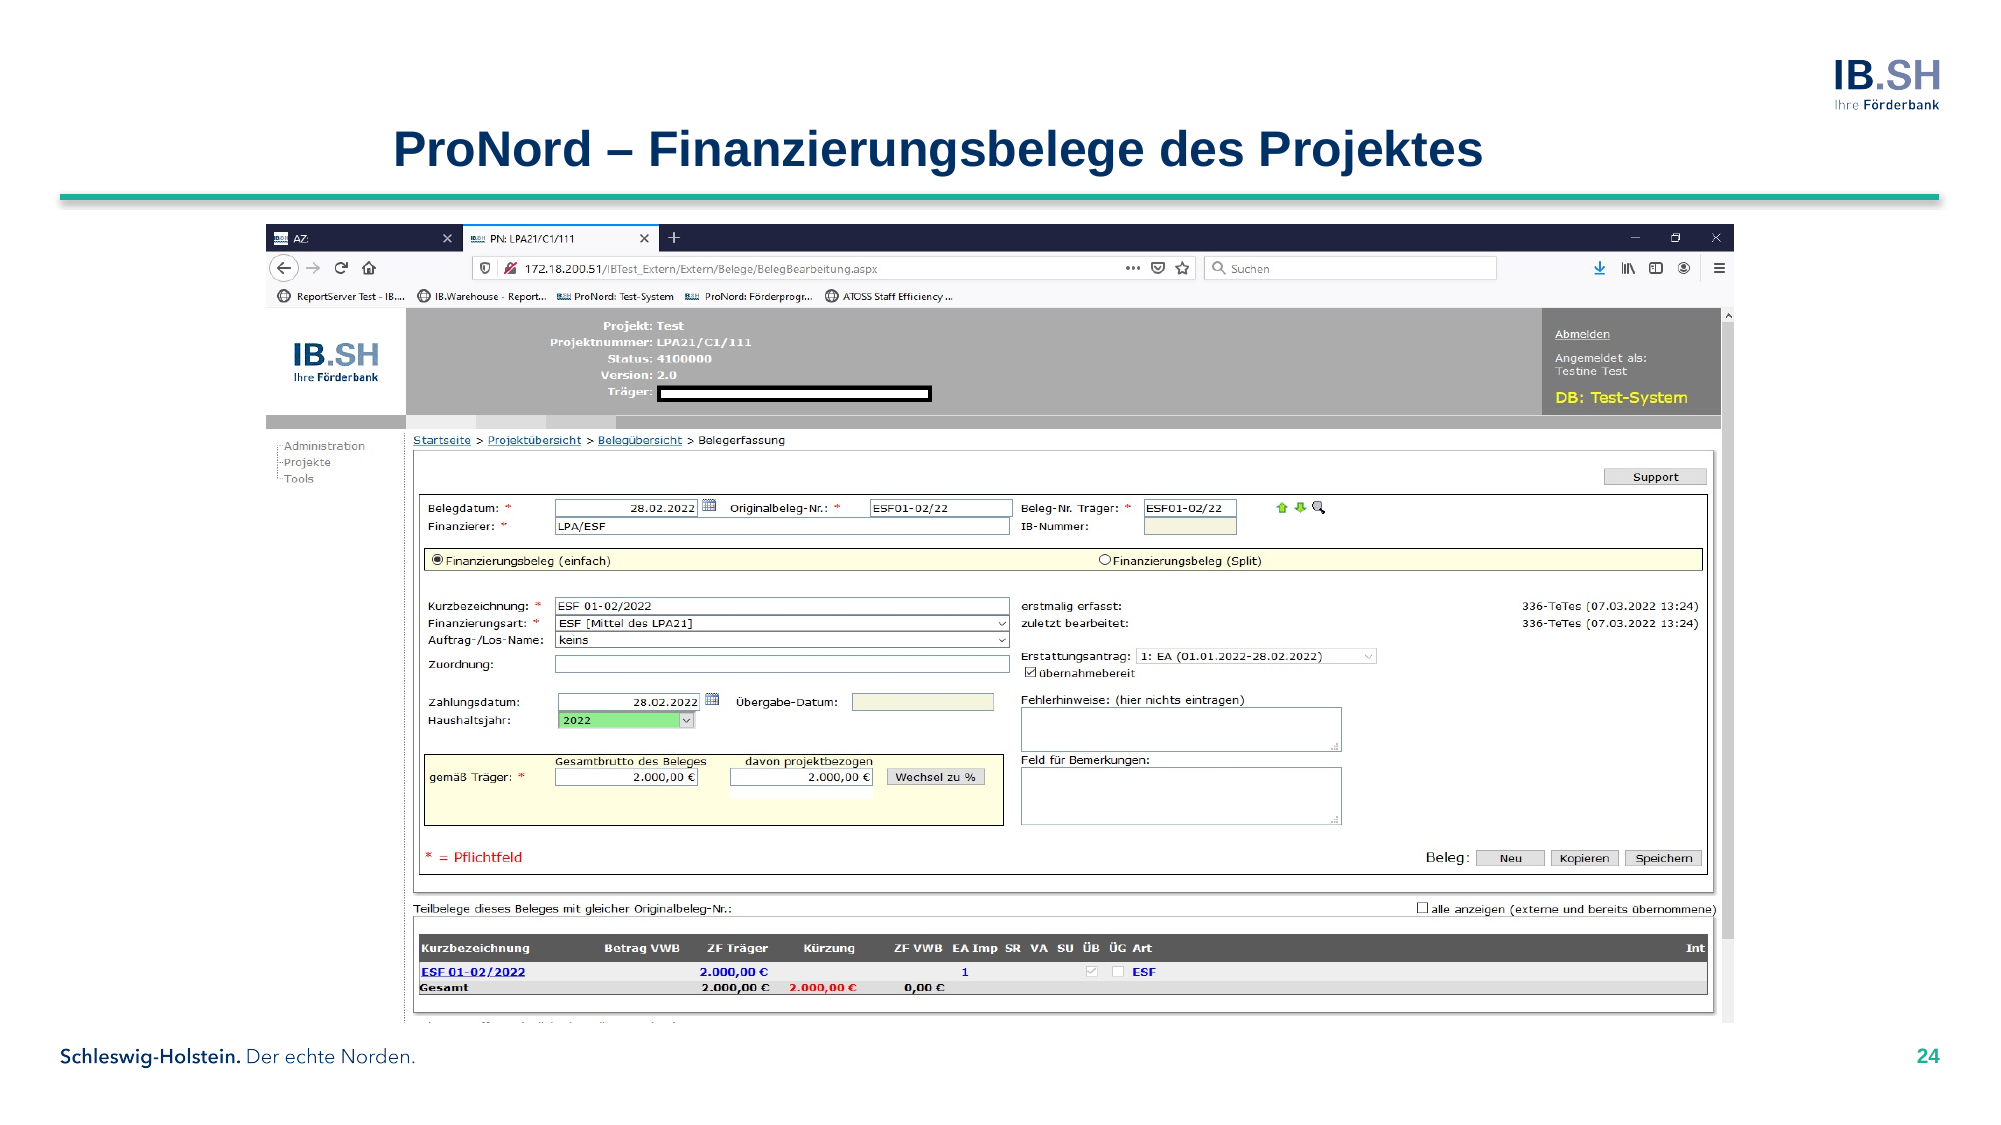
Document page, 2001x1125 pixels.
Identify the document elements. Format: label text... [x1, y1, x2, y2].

slide_number 24 [1884, 1024, 1940, 1085]
picture [1811, 35, 1964, 134]
picture [40, 1030, 435, 1083]
title ProNord – Finanzierungsbelege des Projektes [59, 116, 1819, 165]
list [266, 224, 1735, 1023]
